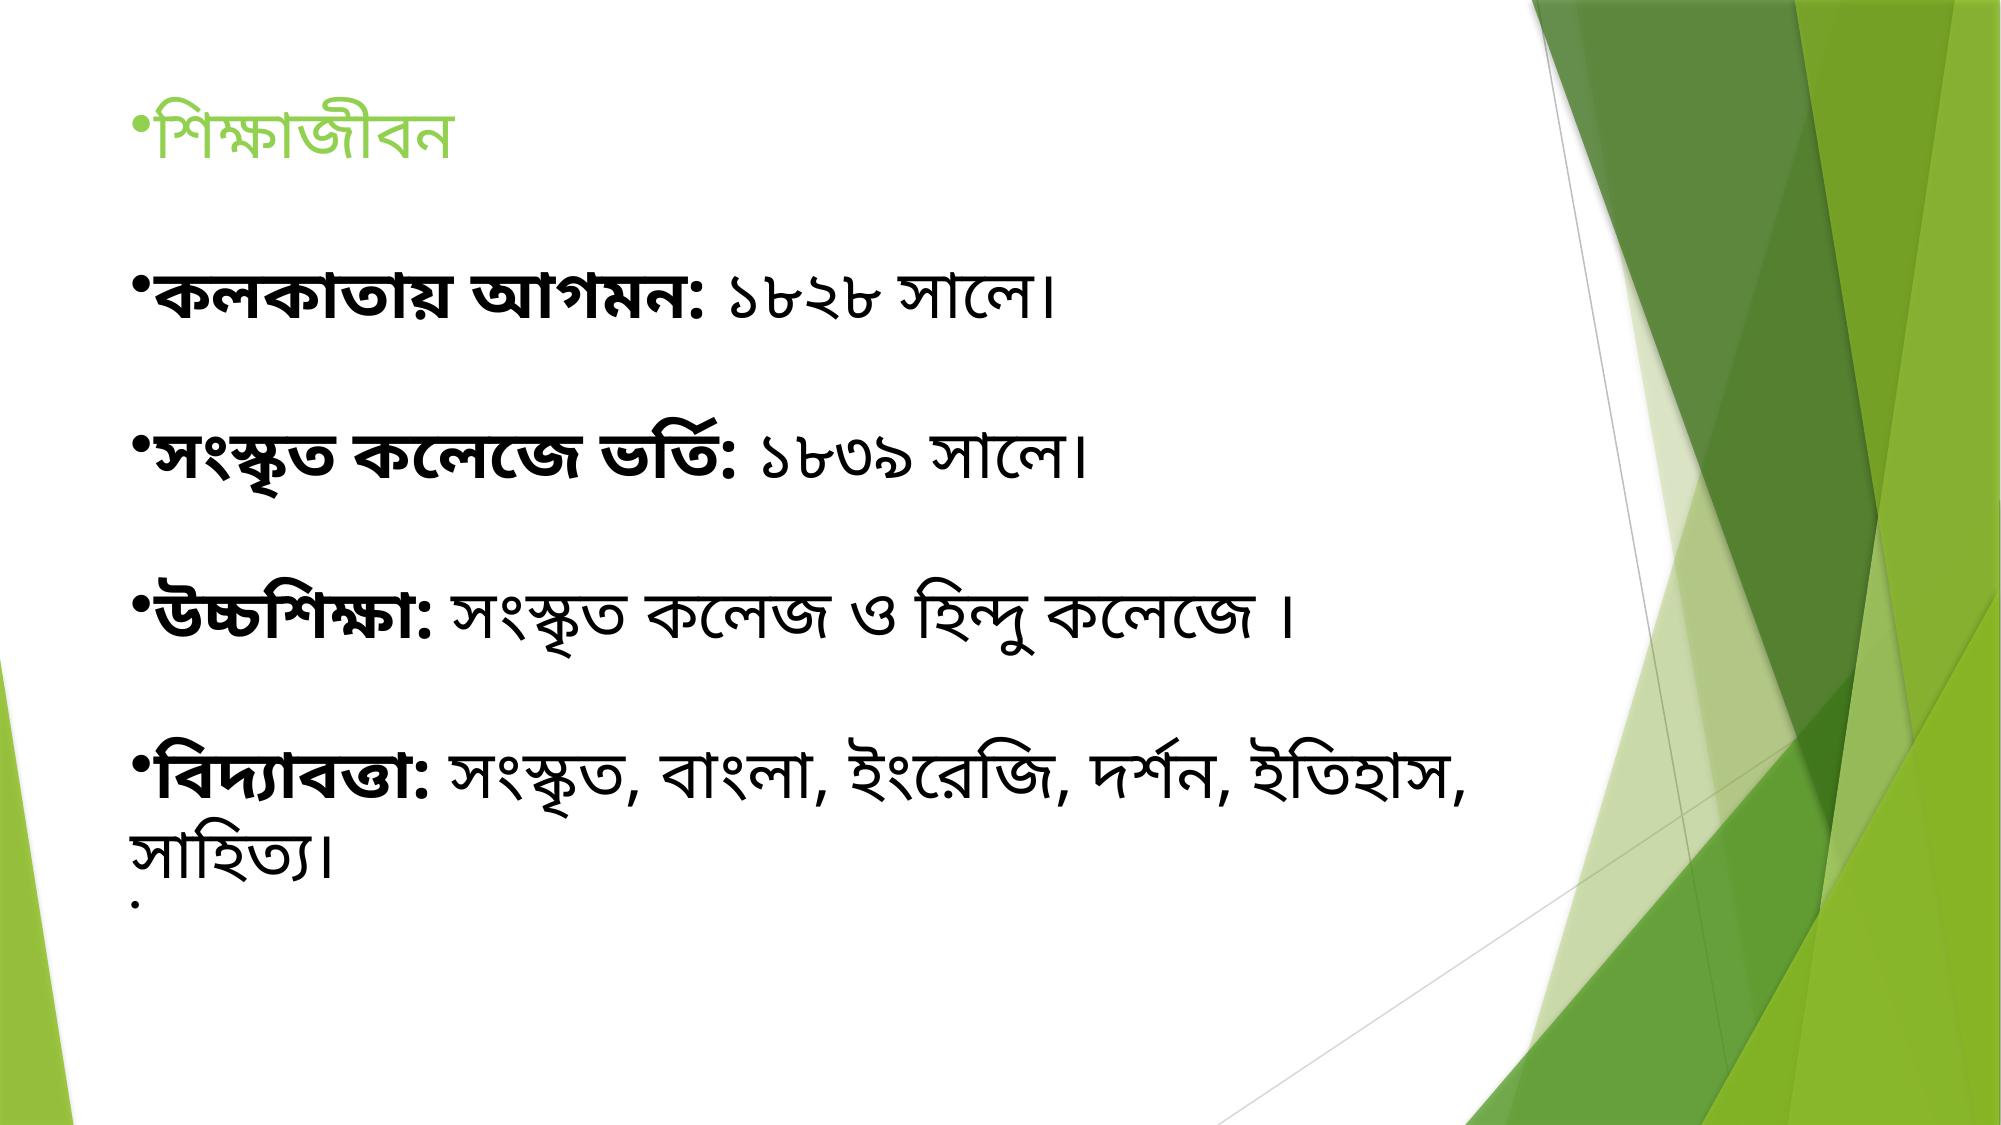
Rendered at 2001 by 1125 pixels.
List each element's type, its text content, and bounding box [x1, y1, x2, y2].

list শিক্ষাজীবন কলকাতায় আগমন: ১৮২৮ সালে। সংস্কৃত কলেজে ভর্তি: ১৮৩৯ সালে। উচ্চশিক্ষা: সংস্কৃত কলেজ ও হিন্দু কলেজে । বিদ্যাবত্তা: সংস্কৃত, বাংলা, ইংরেজি, দর্শন, ইতিহাস, সাহিত্য। [115, 4, 1635, 934]
